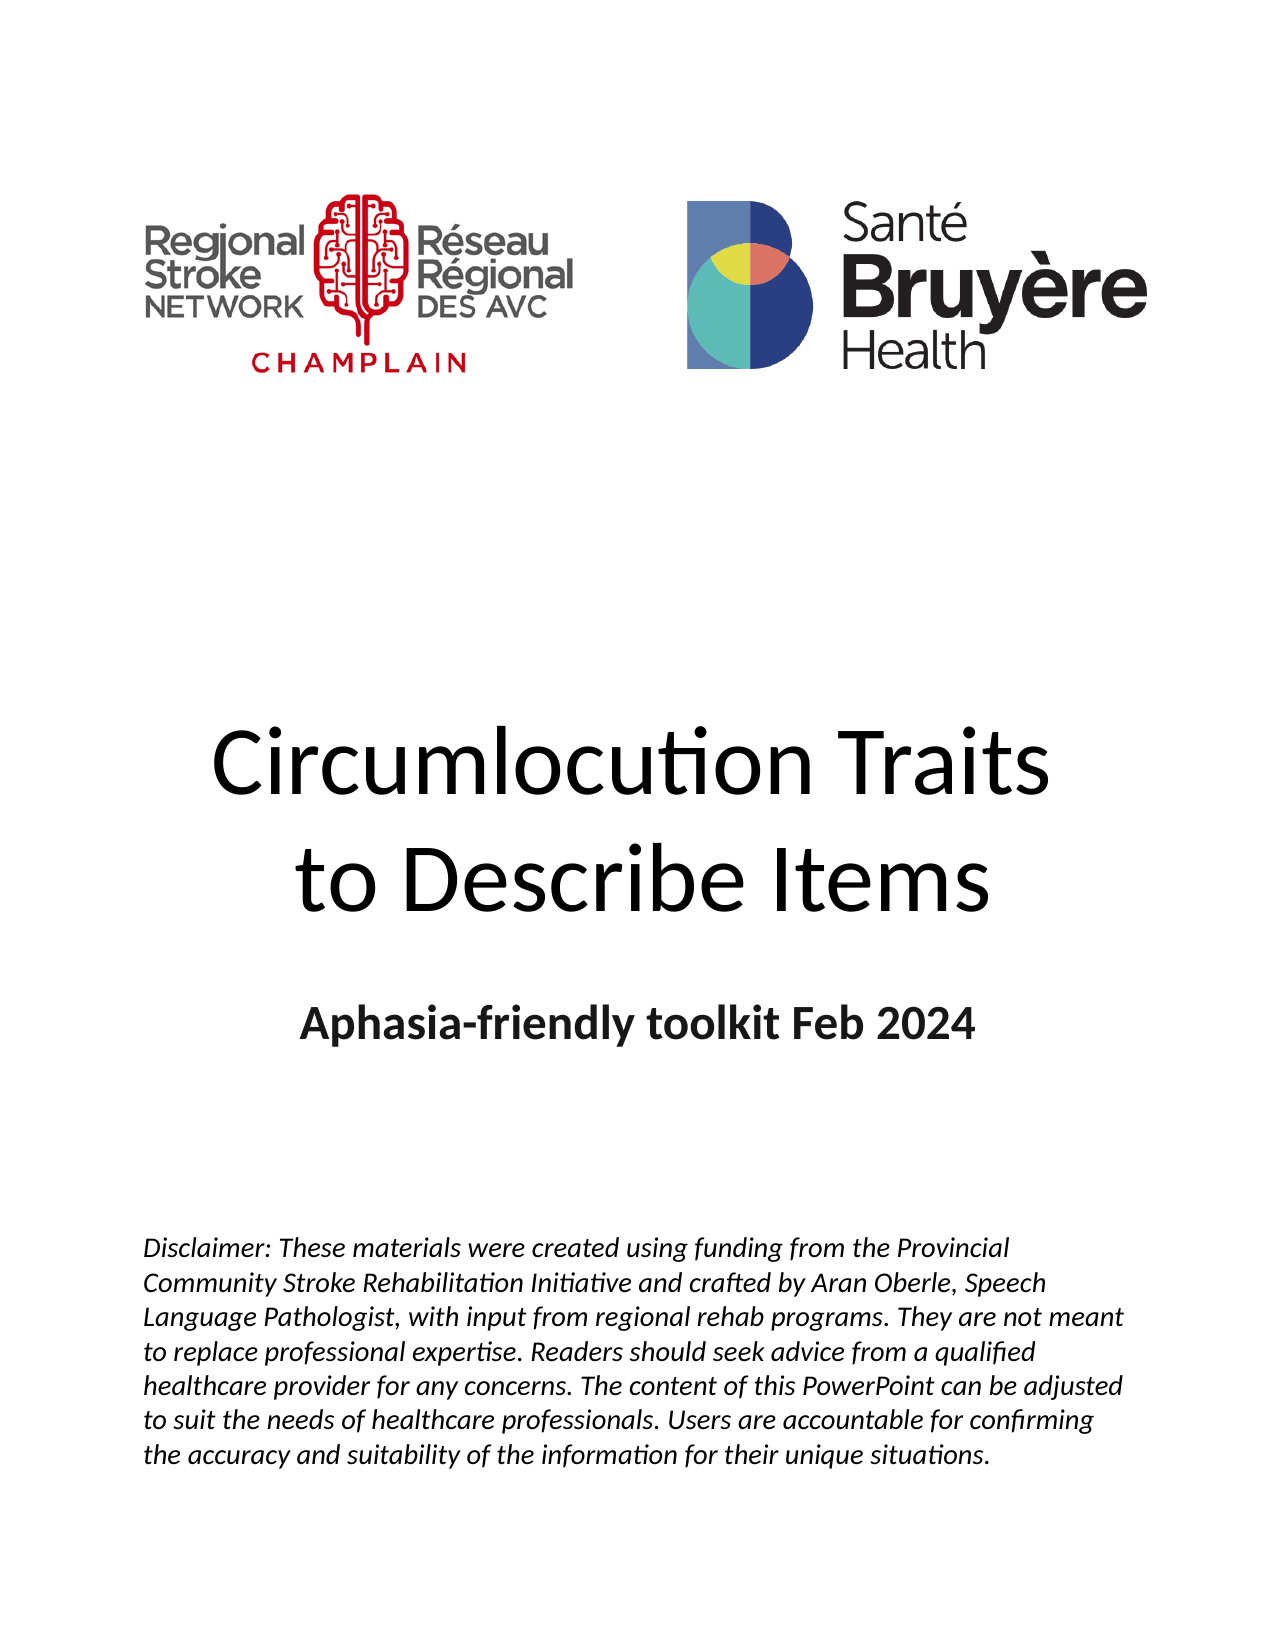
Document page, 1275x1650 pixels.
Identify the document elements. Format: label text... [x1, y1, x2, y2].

text_box Circumlocution Traits to Describe Items Aphasia-friendly toolkit Feb 2024 [190, 688, 1097, 1057]
picture [128, 177, 588, 389]
text_box Disclaimer: These materials were created using funding from the Provincial Community Stroke Rehabilitation Initiative and crafted by Aran Oberle, Speech Language Pathologist, with input from regional rehab programs. They are not meant to replace professional expertise. Readers should seek advice from a qualified healthcare provider for any concerns. The content of this PowerPoint can be adjusted to suit the needs of healthcare professionals. Users are accountable for confirming the accuracy and suitability of the information for their unique situations. [128, 1221, 1147, 1478]
picture [687, 201, 1147, 369]
